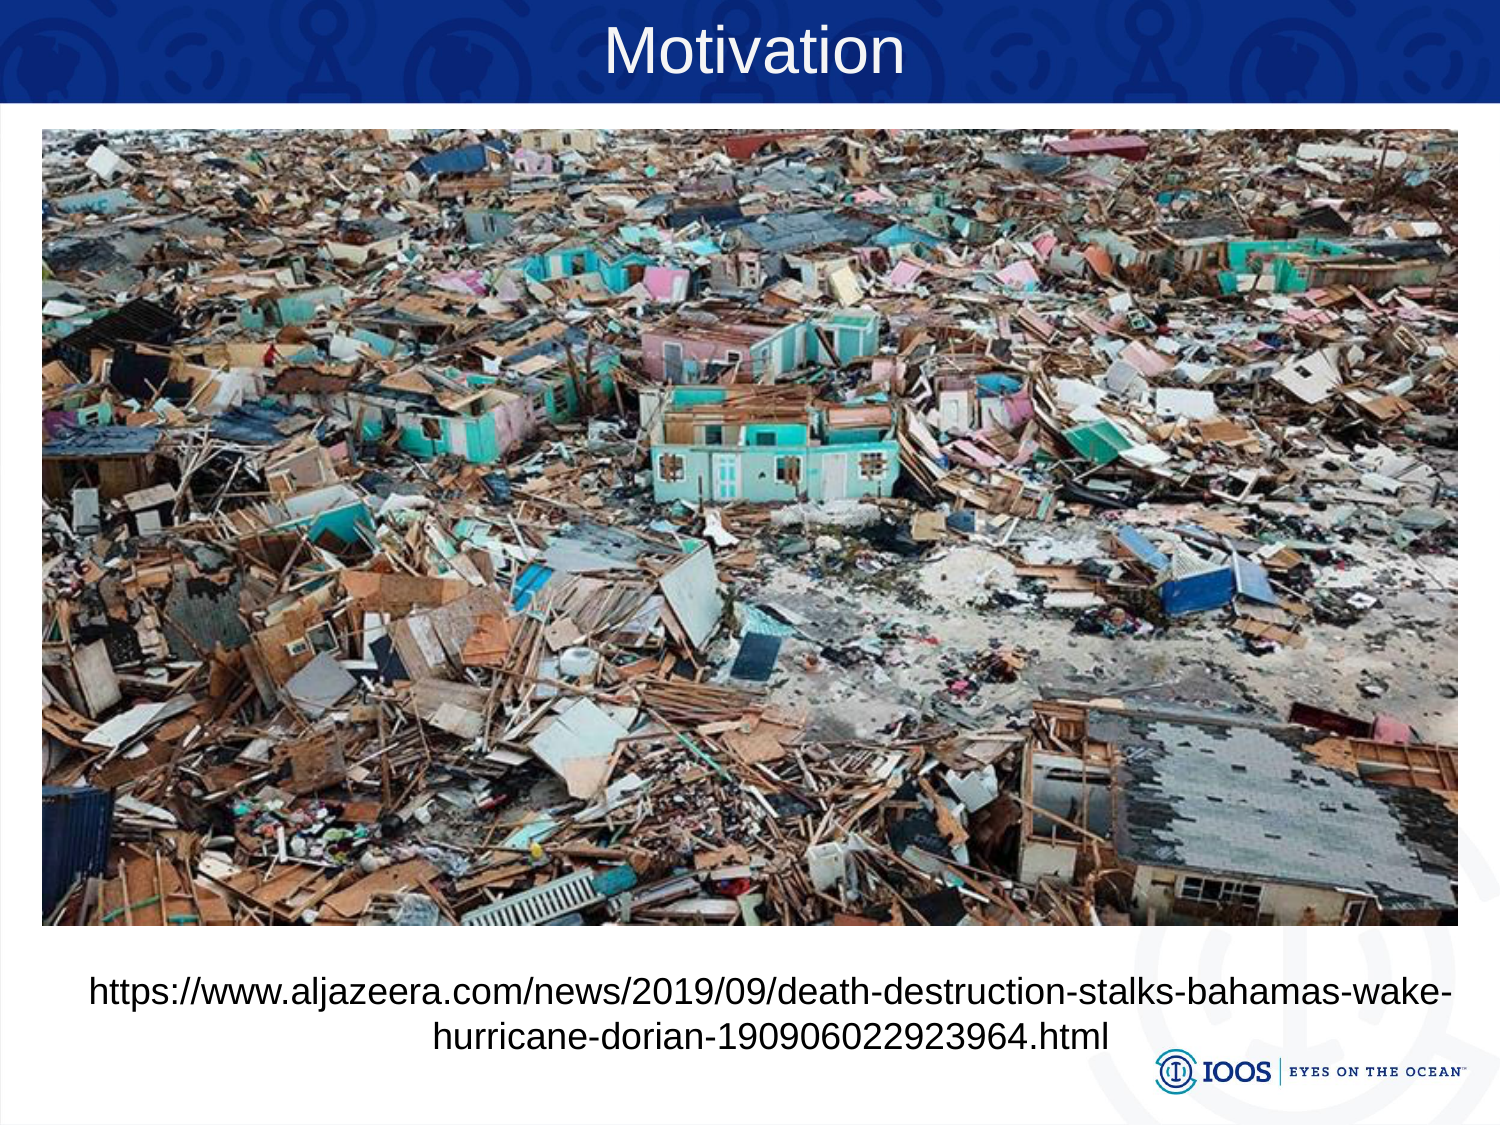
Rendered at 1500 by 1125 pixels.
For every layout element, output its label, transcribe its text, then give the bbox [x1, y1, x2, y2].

text_box https://www.aljazeera.com/news/2019/09/death-destruction-stalks-bahamas-wake-hurricane-dorian-190906022923964.html [55, 959, 1487, 1065]
text_box Motivation [588, 0, 941, 95]
picture [0, 0, 1500, 1125]
